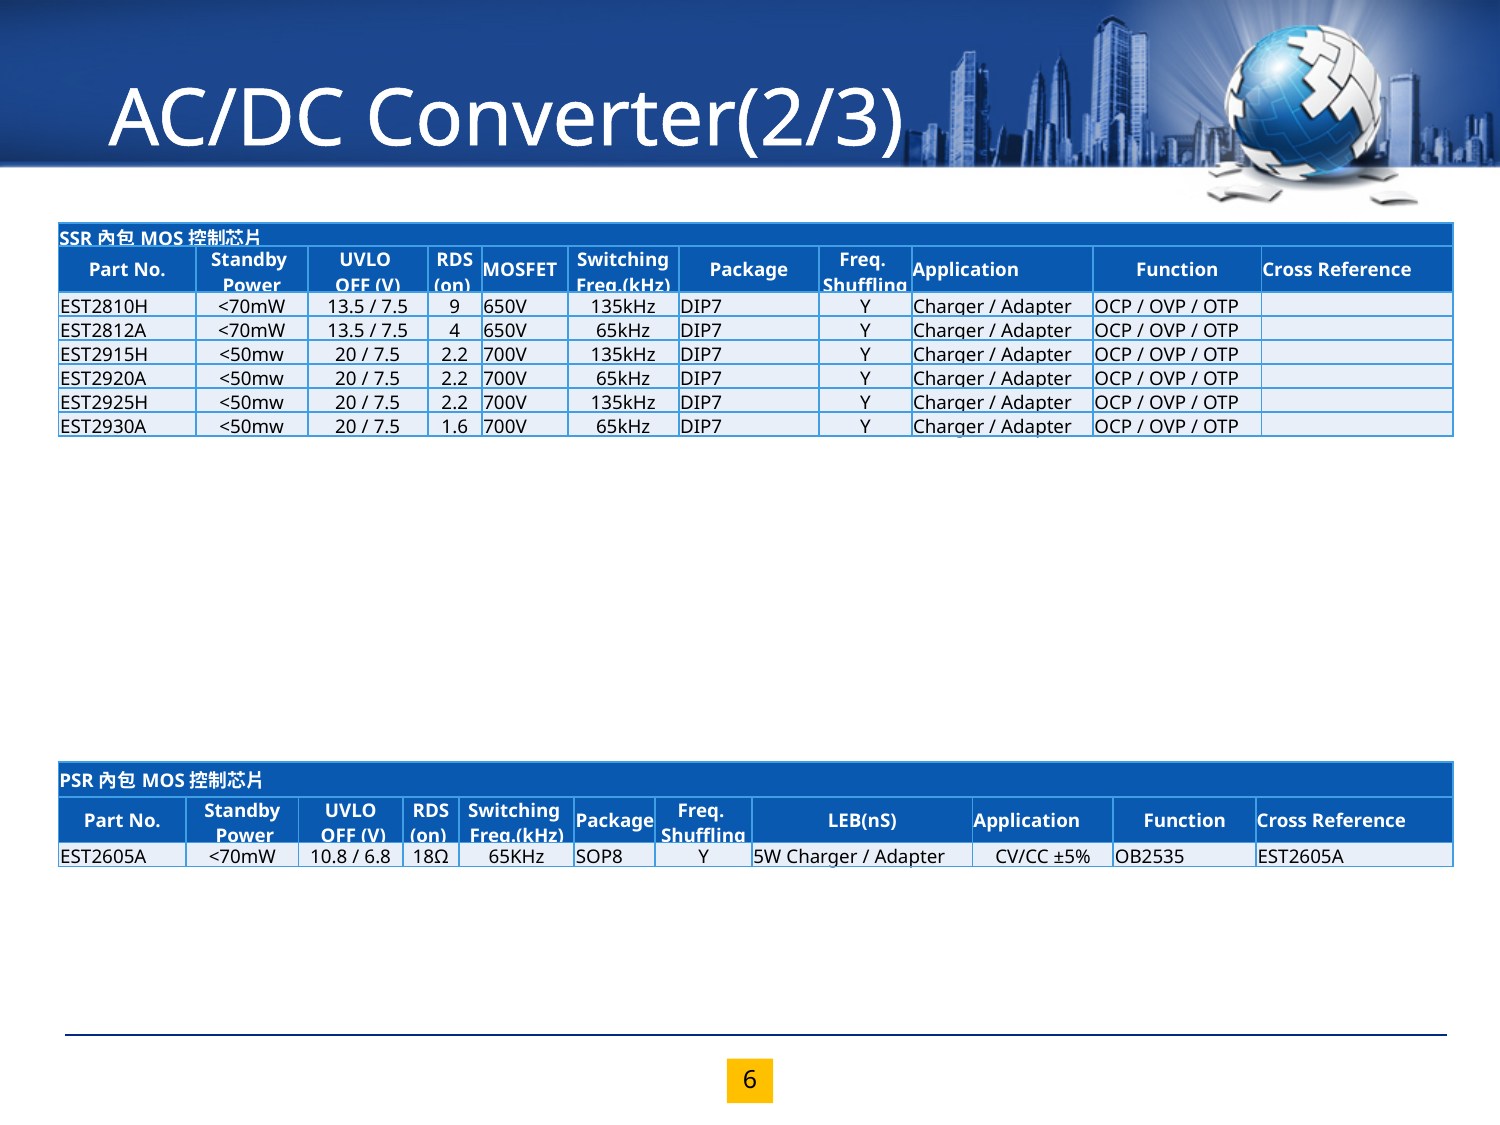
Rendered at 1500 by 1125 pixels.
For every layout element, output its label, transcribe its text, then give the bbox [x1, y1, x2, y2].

table_cell [1262, 317, 1452, 339]
table_cell EST2605A [59, 843, 185, 866]
table_cell Standby Power [197, 247, 307, 291]
table_cell Y [656, 843, 751, 866]
table_cell Package [680, 247, 818, 291]
table_cell Function [1114, 798, 1255, 842]
table_cell Y [820, 365, 911, 387]
table_cell 65KHz [460, 843, 573, 866]
table_cell 20 / 7.5 [309, 365, 427, 387]
table_cell Charger / Adapter [913, 317, 1092, 339]
table_cell DIP7 [680, 293, 818, 315]
table_cell [1262, 413, 1452, 435]
table_cell OCP / OVP / OTP [1094, 317, 1261, 339]
table_cell 20 / 7.5 [309, 389, 427, 411]
table_cell Function [1094, 247, 1261, 291]
table_cell OCP / OVP / OTP [1094, 293, 1261, 315]
table_cell <70mW [187, 843, 298, 866]
table_cell DIP7 [680, 341, 818, 363]
table_cell Freq. Shuffling [656, 798, 751, 842]
table_cell 1.6 [429, 413, 481, 435]
table_cell Application [913, 247, 1092, 291]
table_cell 700V [483, 341, 567, 363]
table_cell [1262, 365, 1452, 387]
table_cell 2.2 [429, 341, 481, 363]
table_cell Y [820, 389, 911, 411]
table_cell 700V [483, 365, 567, 387]
table_cell EST2925H [59, 389, 195, 411]
table_header PSR內包MOS控制芯片 [59, 763, 1452, 796]
table_cell DIP7 [680, 365, 818, 387]
table_cell 13.5 / 7.5 [309, 293, 427, 315]
table_cell Part No. [59, 247, 195, 291]
table_cell EST2812A [59, 317, 195, 339]
table_cell Switching Freq.(kHz) [460, 798, 573, 842]
table_cell Cross Reference [1257, 798, 1452, 842]
table_cell 2.2 [429, 365, 481, 387]
table_cell UVLO OFF (V) [309, 247, 427, 291]
picture [0, 0, 1500, 1125]
table_cell <50mw [197, 413, 307, 435]
table_cell Switching Freq.(kHz) [569, 247, 678, 291]
table_cell 65kHz [569, 365, 678, 387]
table_cell <70mW [197, 293, 307, 315]
table_cell RDS (on) [404, 798, 458, 842]
table_cell MOSFET [483, 247, 567, 291]
table_cell Standby Power [187, 798, 298, 842]
text_box AC/DC Converter(2/3) [93, 58, 1184, 169]
table_cell OCP / OVP / OTP [1094, 389, 1261, 411]
table_cell EST2920A [59, 365, 195, 387]
table_cell LEB(nS) [753, 798, 972, 842]
table_cell <50mw [197, 341, 307, 363]
table_cell EST2930A [59, 413, 195, 435]
table_cell 135kHz [569, 341, 678, 363]
table_cell 20 / 7.5 [309, 413, 427, 435]
table_cell 18Ω [404, 843, 458, 866]
table_cell Charger / Adapter [913, 389, 1092, 411]
table_cell 4 [429, 317, 481, 339]
table_cell DIP7 [680, 413, 818, 435]
table_cell [1262, 389, 1452, 411]
table_cell <70mW [197, 317, 307, 339]
table_cell OCP / OVP / OTP [1094, 341, 1261, 363]
table_cell 650V [483, 317, 567, 339]
table_cell [1262, 293, 1452, 315]
table_cell OCP / OVP / OTP [1094, 413, 1261, 435]
table_cell EST2915H [59, 341, 195, 363]
table_cell Part No. [59, 798, 185, 842]
table_cell Y [820, 317, 911, 339]
table_cell Charger / Adapter [913, 365, 1092, 387]
table_cell EST2605A [1257, 843, 1452, 866]
table_header SSR內包MOS控制芯片 [59, 224, 1452, 245]
table_cell 20 / 7.5 [309, 341, 427, 363]
table_cell 65kHz [569, 317, 678, 339]
table_cell SOP8 [575, 843, 654, 866]
table_cell RDS (on) [429, 247, 481, 291]
table_cell 135kHz [569, 389, 678, 411]
table_cell Y [820, 341, 911, 363]
table_cell CV/CC ±5% [973, 843, 1112, 866]
table_cell 5W Charger / Adapter [753, 843, 972, 866]
table_cell 9 [429, 293, 481, 315]
table_cell OCP / OVP / OTP [1094, 365, 1261, 387]
table_cell EST2810H [59, 293, 195, 315]
table_cell 700V [483, 413, 567, 435]
table_cell <50mw [197, 365, 307, 387]
table_cell 10.8 / 6.8 [299, 843, 402, 866]
table_cell [1262, 341, 1452, 363]
table_cell Application [973, 798, 1112, 842]
table_cell Package [575, 798, 654, 842]
table_cell OB2535 [1114, 843, 1255, 866]
table_cell Y [820, 413, 911, 435]
table_cell Charger / Adapter [913, 413, 1092, 435]
table_cell DIP7 [680, 317, 818, 339]
table_cell DIP7 [680, 389, 818, 411]
table_cell 2.2 [429, 389, 481, 411]
table_cell 135kHz [569, 293, 678, 315]
table_cell Charger / Adapter [913, 341, 1092, 363]
table_cell UVLO OFF (V) [299, 798, 402, 842]
table_cell 700V [483, 389, 567, 411]
table_cell Charger / Adapter [913, 293, 1092, 315]
table_cell <50mw [197, 389, 307, 411]
table_cell 650V [483, 293, 567, 315]
table_cell 13.5 / 7.5 [309, 317, 427, 339]
table_cell Cross Reference [1262, 247, 1452, 291]
table_cell Freq. Shuffling [820, 247, 911, 291]
table_cell 65kHz [569, 413, 678, 435]
table_cell Y [820, 293, 911, 315]
